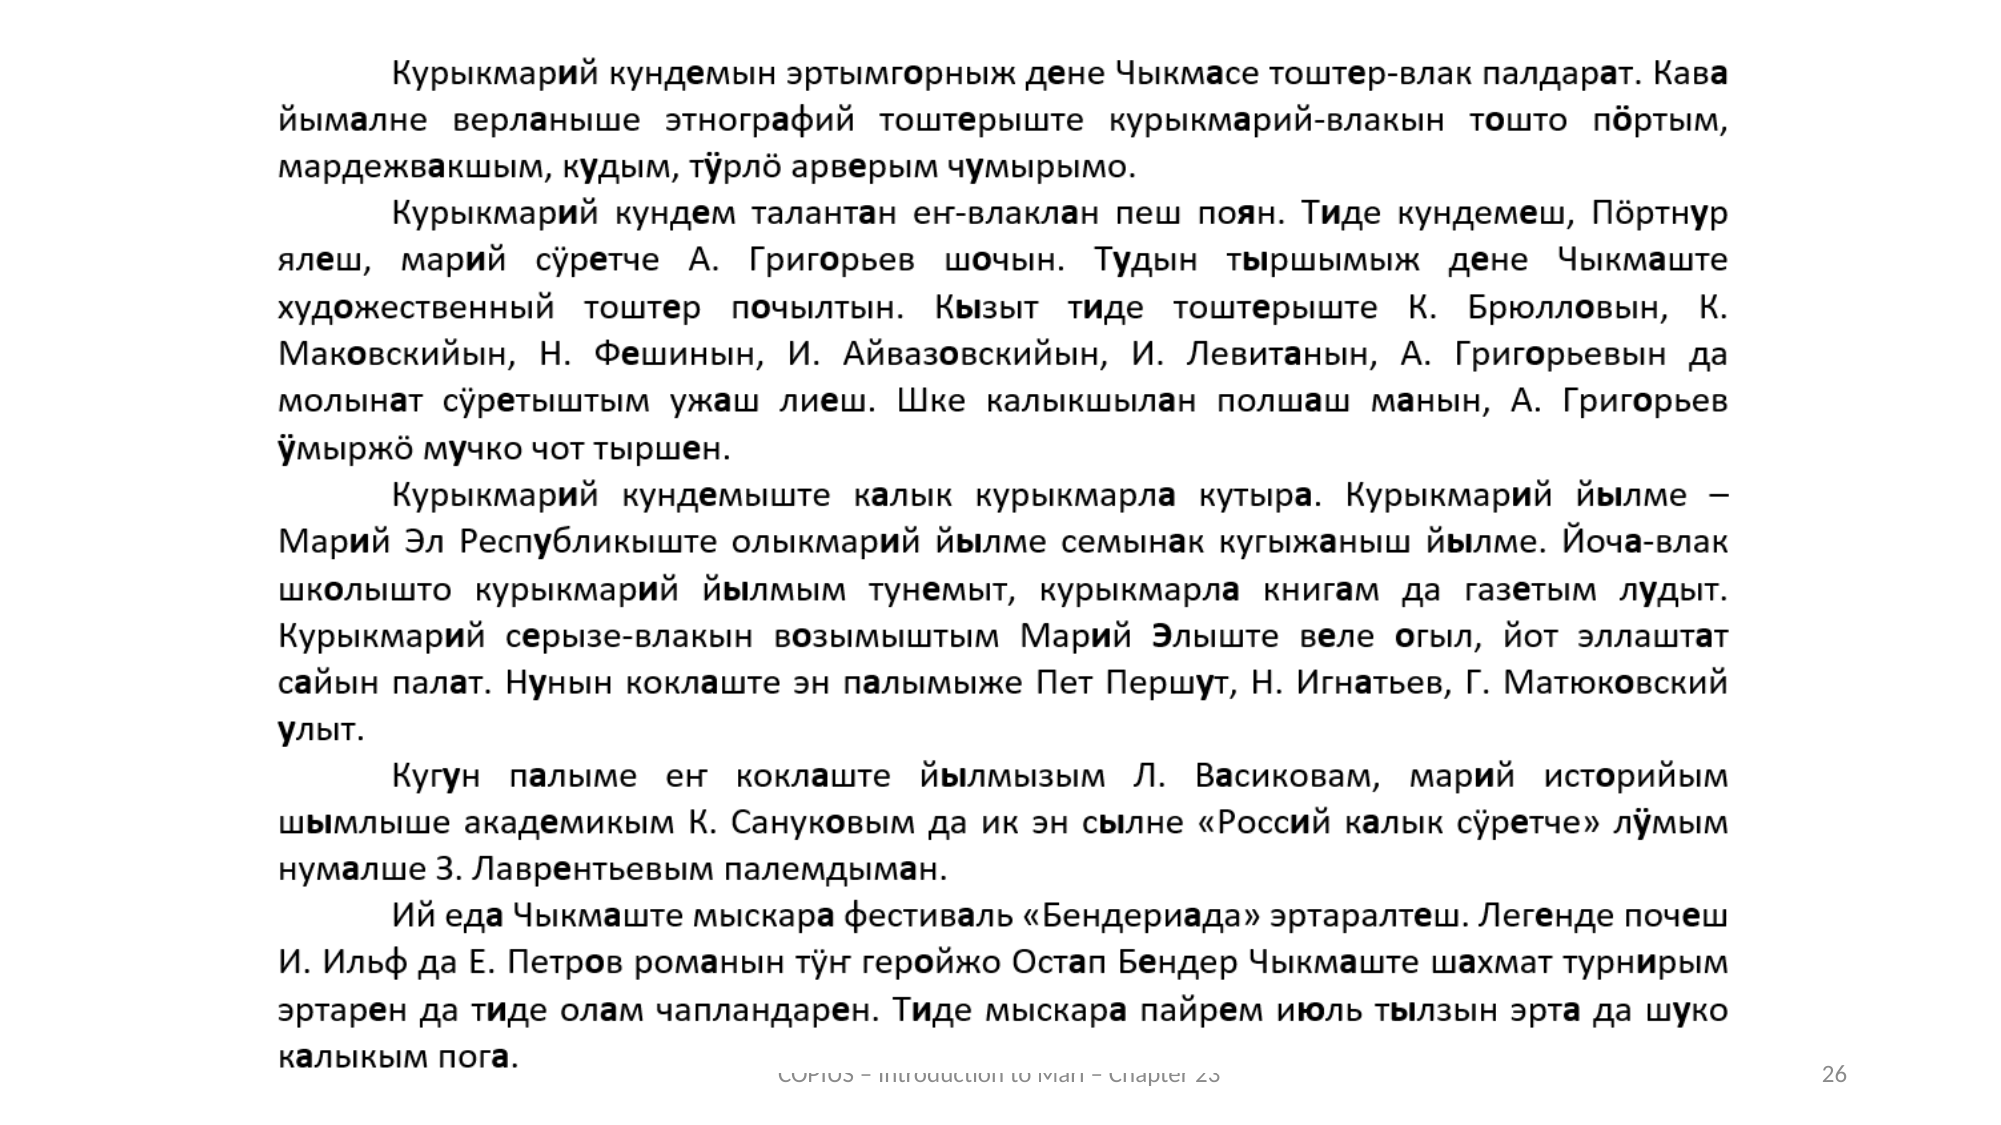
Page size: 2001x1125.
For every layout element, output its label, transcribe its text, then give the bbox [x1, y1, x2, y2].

footer COPIUS – Introduction to Mari – Chapter 23 [662, 1073, 1338, 1103]
slide_number 26 [1412, 1042, 1863, 1103]
picture [255, 55, 1745, 1073]
